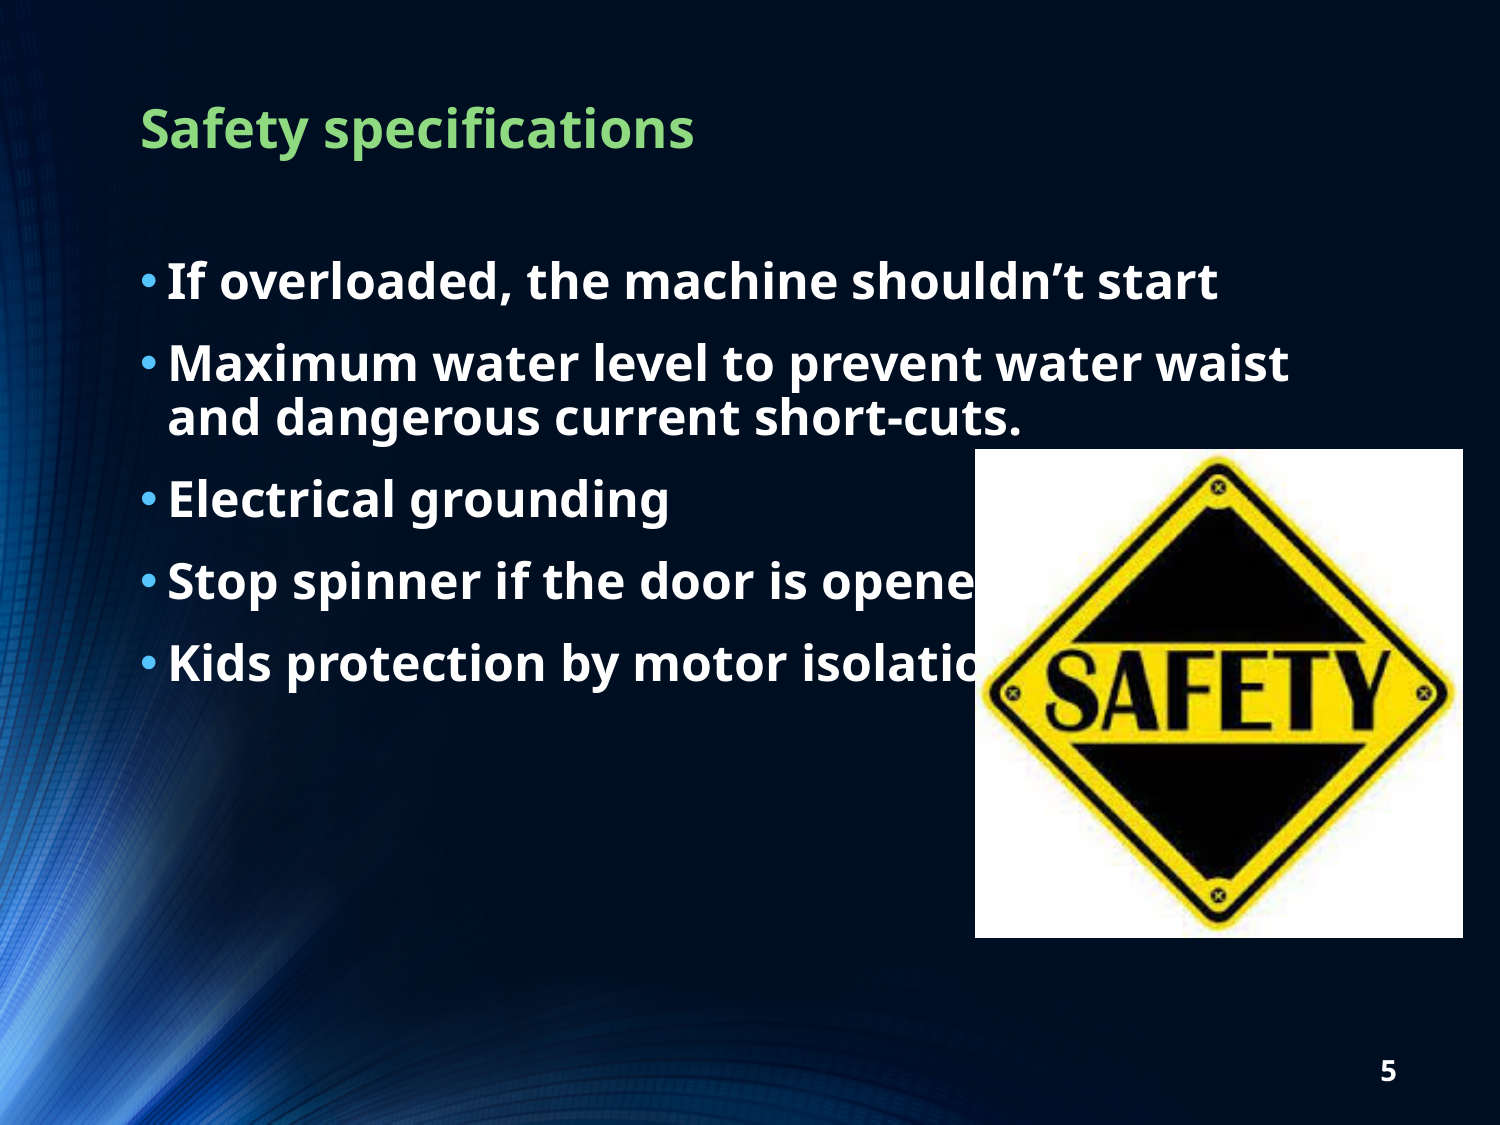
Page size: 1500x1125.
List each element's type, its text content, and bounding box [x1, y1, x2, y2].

list Safety specifications If overloaded, the machine shouldn’t start Maximum water level to prevent water waist and dangerous current short-cuts. Electrical grounding Stop spinner if the door is opened Kids protection by motor isolation [125, 99, 1400, 825]
picture [0, 0, 1500, 1125]
slide_number 5 [1308, 1050, 1413, 1096]
